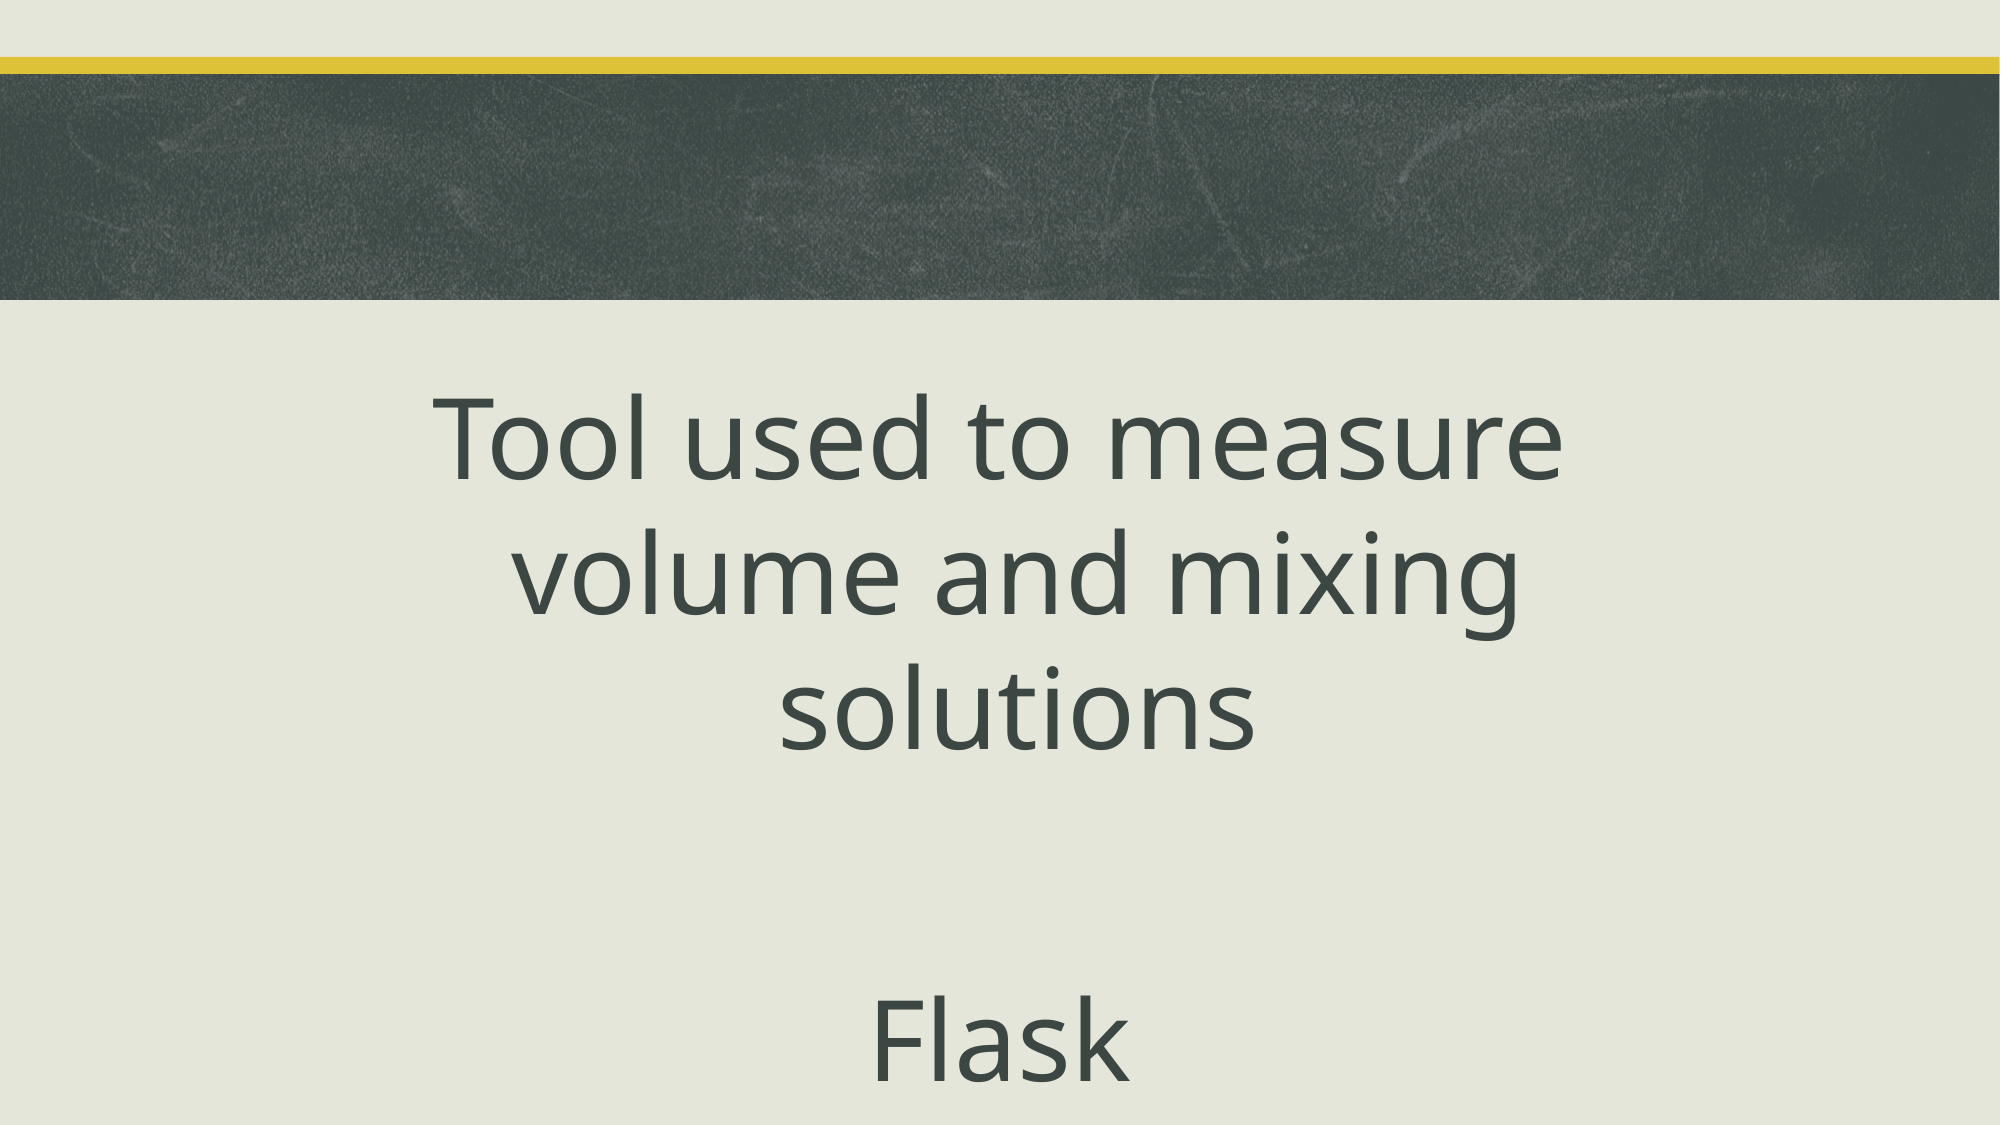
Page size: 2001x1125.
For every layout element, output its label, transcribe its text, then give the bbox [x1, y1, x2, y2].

list Tool used to measure volume and mixing solutions Flask [210, 359, 1790, 1014]
picture [0, 74, 2000, 300]
